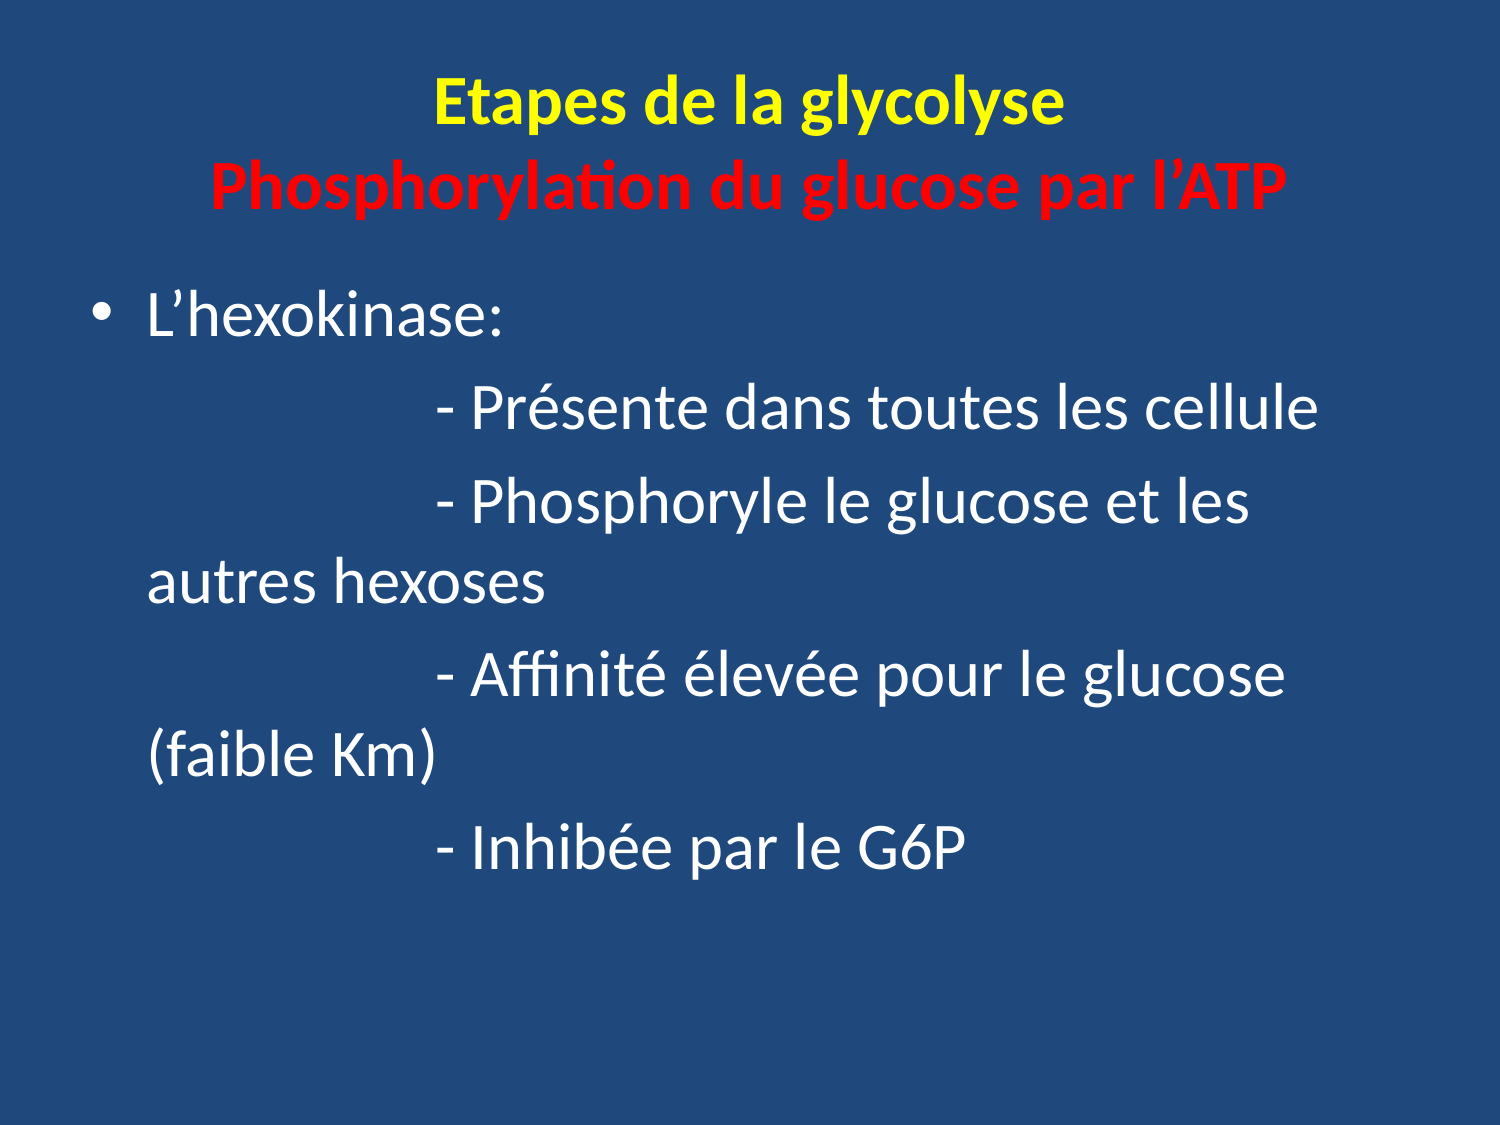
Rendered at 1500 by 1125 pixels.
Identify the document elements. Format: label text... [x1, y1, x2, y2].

list L’hexokinase: - Présente dans toutes les cellule - Phosphoryle le glucose et les autres hexoses - Affinité élevée pour le glucose (faible Km) - Inhibée par le G6P [75, 262, 1425, 1005]
title Etapes de la glycolyse Phosphorylation du glucose par l’ATP [75, 45, 1425, 233]
